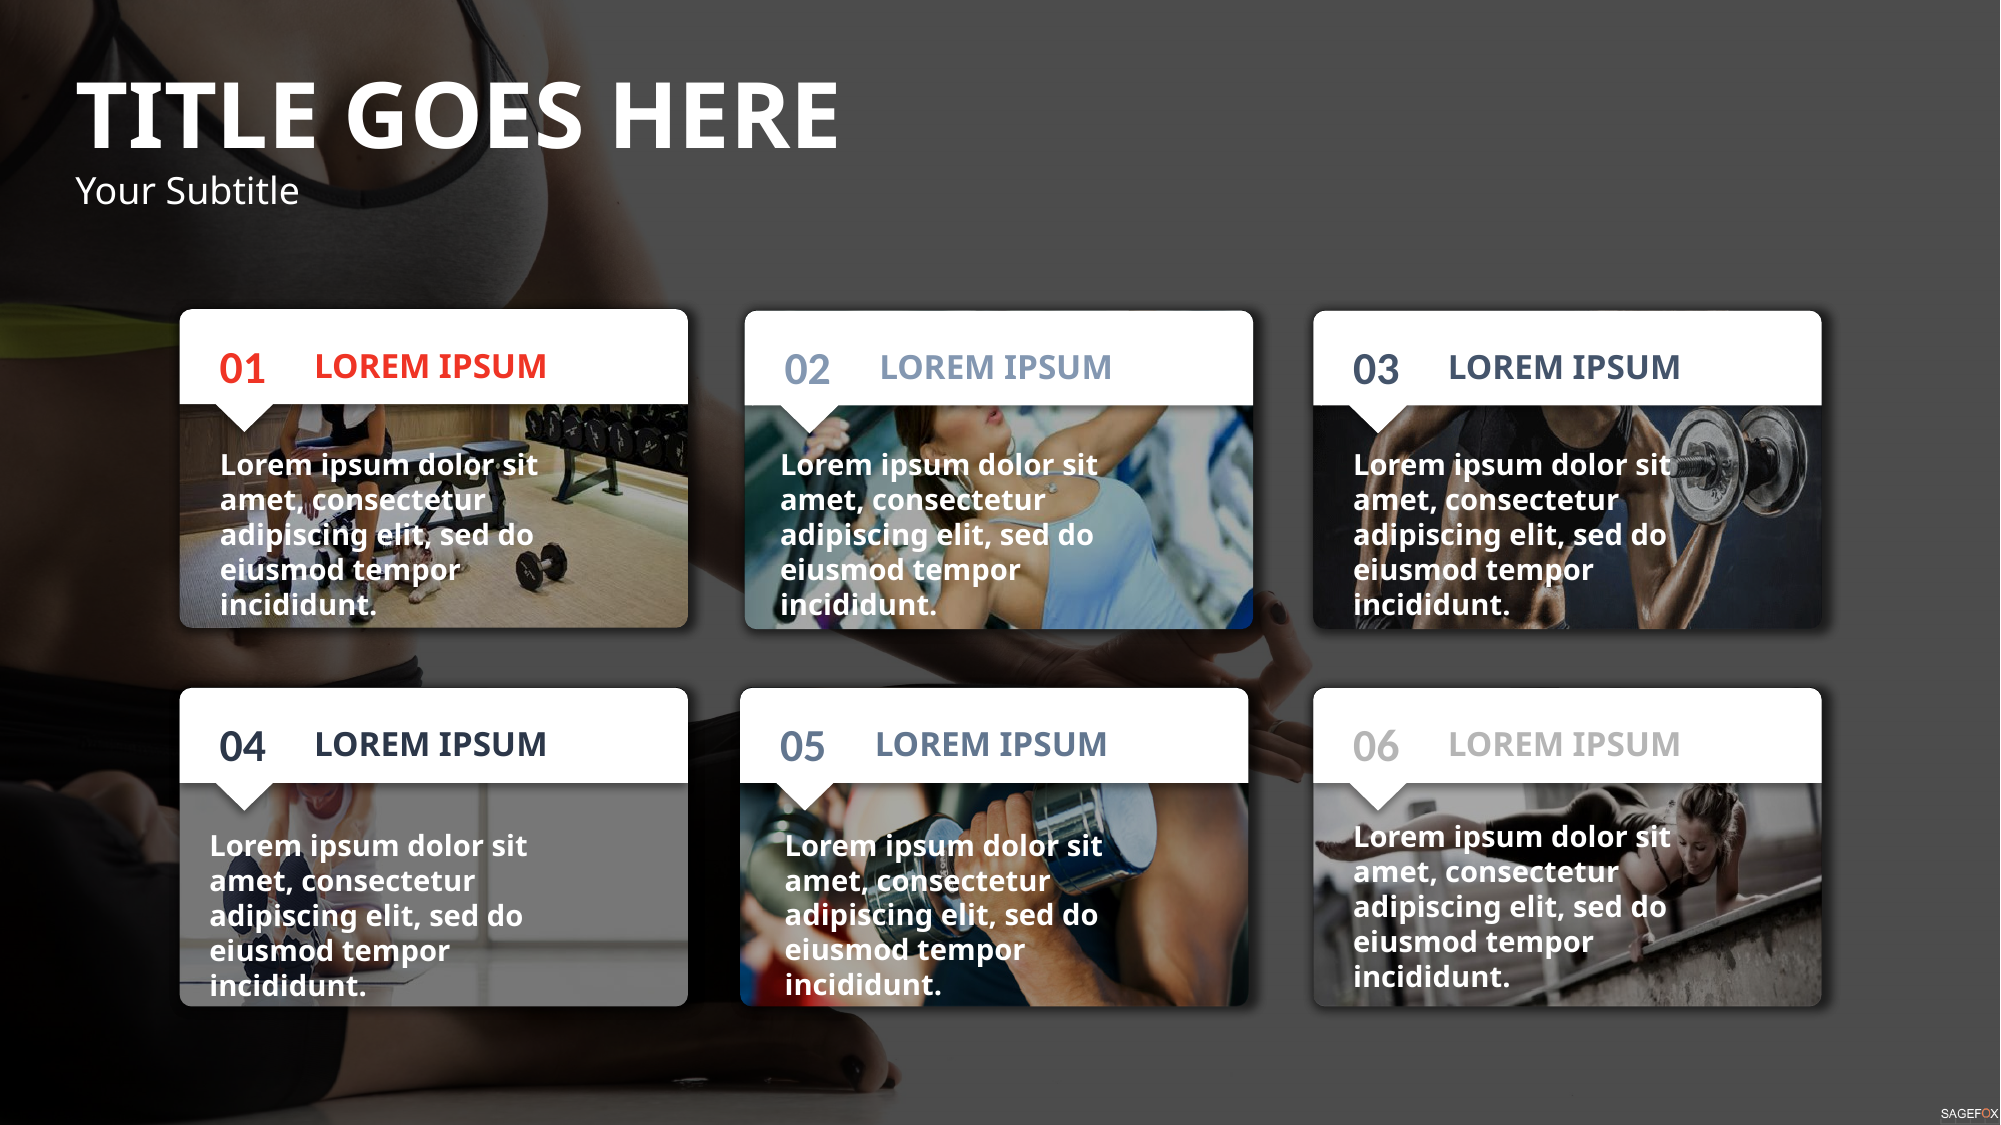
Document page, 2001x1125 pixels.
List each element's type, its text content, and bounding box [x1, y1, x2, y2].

text_box [178, 413, 237, 629]
picture [0, 0, 2001, 1125]
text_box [1313, 687, 1822, 811]
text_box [179, 687, 688, 811]
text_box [1313, 310, 1822, 434]
text_box [249, 792, 689, 1008]
text_box [1312, 413, 1823, 631]
text_box [178, 792, 239, 1008]
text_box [744, 310, 1254, 434]
text_box [743, 412, 1255, 631]
text_box [250, 413, 689, 629]
text_box [809, 791, 1250, 1008]
text_box [739, 793, 799, 1008]
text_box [740, 687, 1249, 811]
text_box Lorem ipsum dolor sit amet, consectetur adipiscing elit, sed do eiusmod tempor incididunt. [1338, 811, 1735, 1001]
text_box [1312, 792, 1823, 1008]
text_box Lorem ipsum dolor sit amet, consectetur adipiscing elit, sed do eiusmod tempor incididunt. [205, 439, 602, 629]
text_box Lorem ipsum dolor sit amet, consectetur adipiscing elit, sed do eiusmod tempor incididunt. [765, 438, 1162, 629]
text_box TITLE GOES HERE Your Subtitle [60, 49, 1036, 220]
text_box Lorem ipsum dolor sit amet, consectetur adipiscing elit, sed do eiusmod tempor incididunt. [194, 819, 591, 1010]
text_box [179, 309, 688, 432]
text_box Lorem ipsum dolor sit amet, consectetur adipiscing elit, sed do eiusmod tempor incididunt. [769, 819, 1166, 1009]
text_box Lorem ipsum dolor sit amet, consectetur adipiscing elit, sed do eiusmod tempor incididunt. [1338, 438, 1735, 629]
